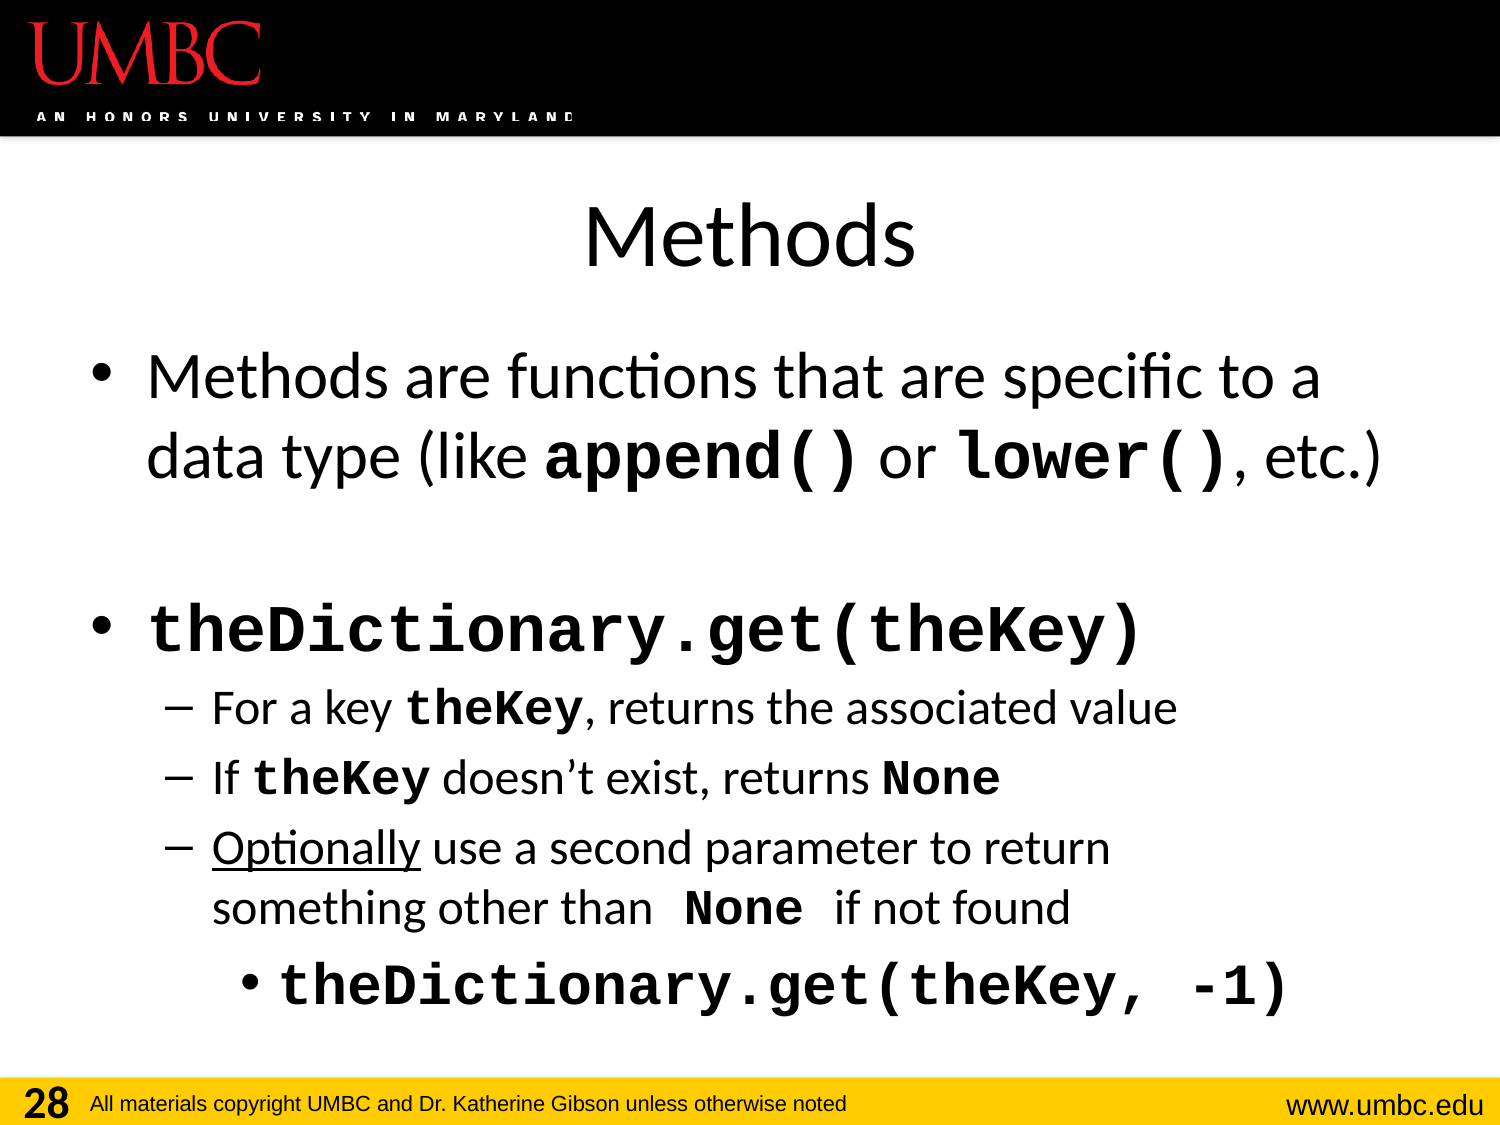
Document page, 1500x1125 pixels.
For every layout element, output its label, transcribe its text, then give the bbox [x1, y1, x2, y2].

slide_number 28 [0, 1065, 94, 1125]
list Methods are functions that are specific to a data type (like append() or lower(), etc.) theDictionary.get(theKey) For a key theKey, returns the associated value If theKey doesn’t exist, returns None Optionally use a second parameter to return something other than None if not found theDictionary.get(theKey, -1) [75, 324, 1425, 1066]
title Methods [75, 136, 1425, 324]
